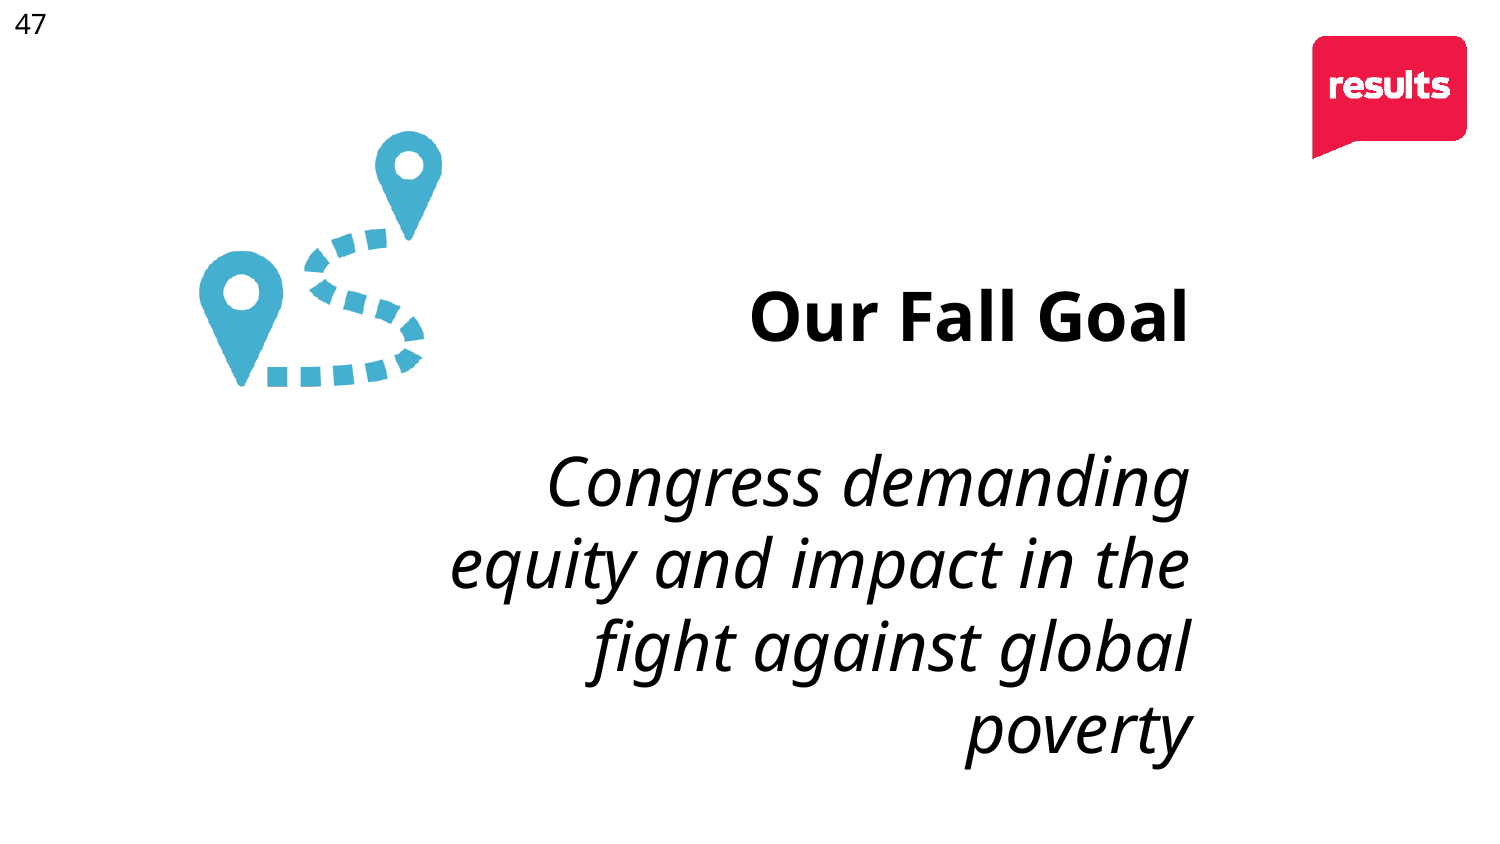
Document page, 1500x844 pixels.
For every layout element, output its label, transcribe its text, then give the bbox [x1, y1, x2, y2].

picture [1289, 13, 1490, 175]
picture [163, 108, 478, 423]
text_box Our Fall Goal Congress demanding equity and impact in the fight against global poverty [348, 265, 1207, 775]
